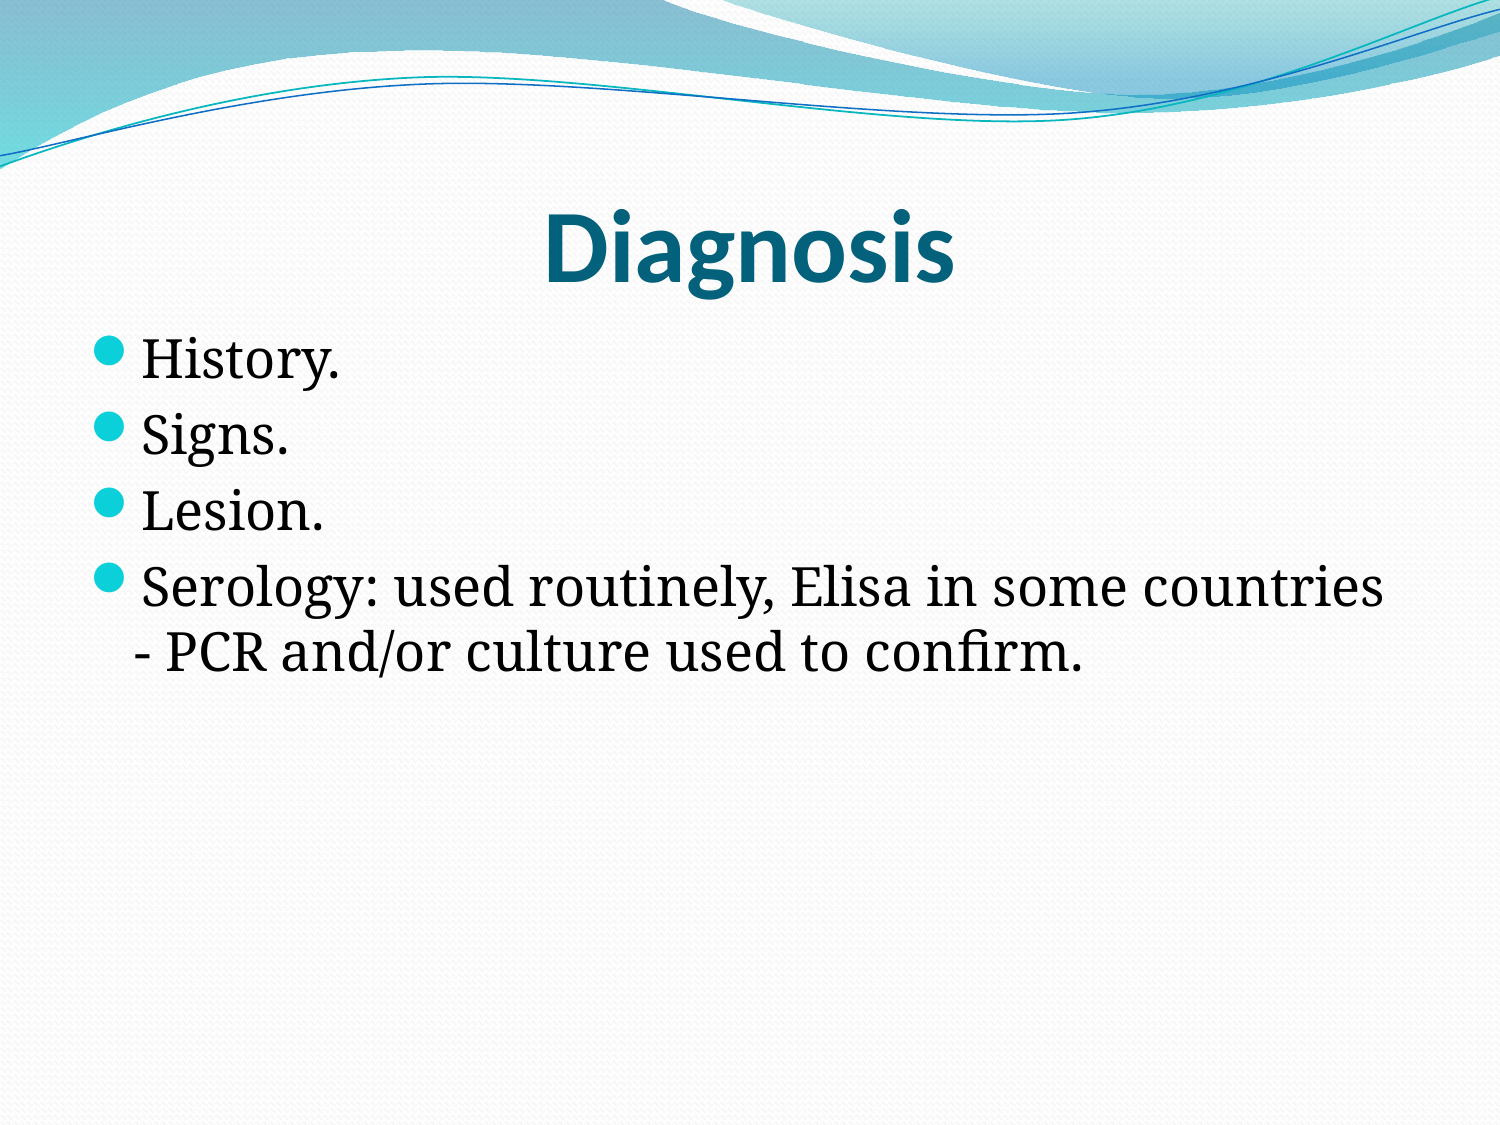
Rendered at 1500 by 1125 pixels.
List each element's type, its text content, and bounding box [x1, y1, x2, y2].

list History. Signs. Lesion. Serology: used routinely, Elisa in some countries - PCR and/or culture used to confirm. [75, 317, 1425, 1038]
title Diagnosis [75, 115, 1425, 303]
